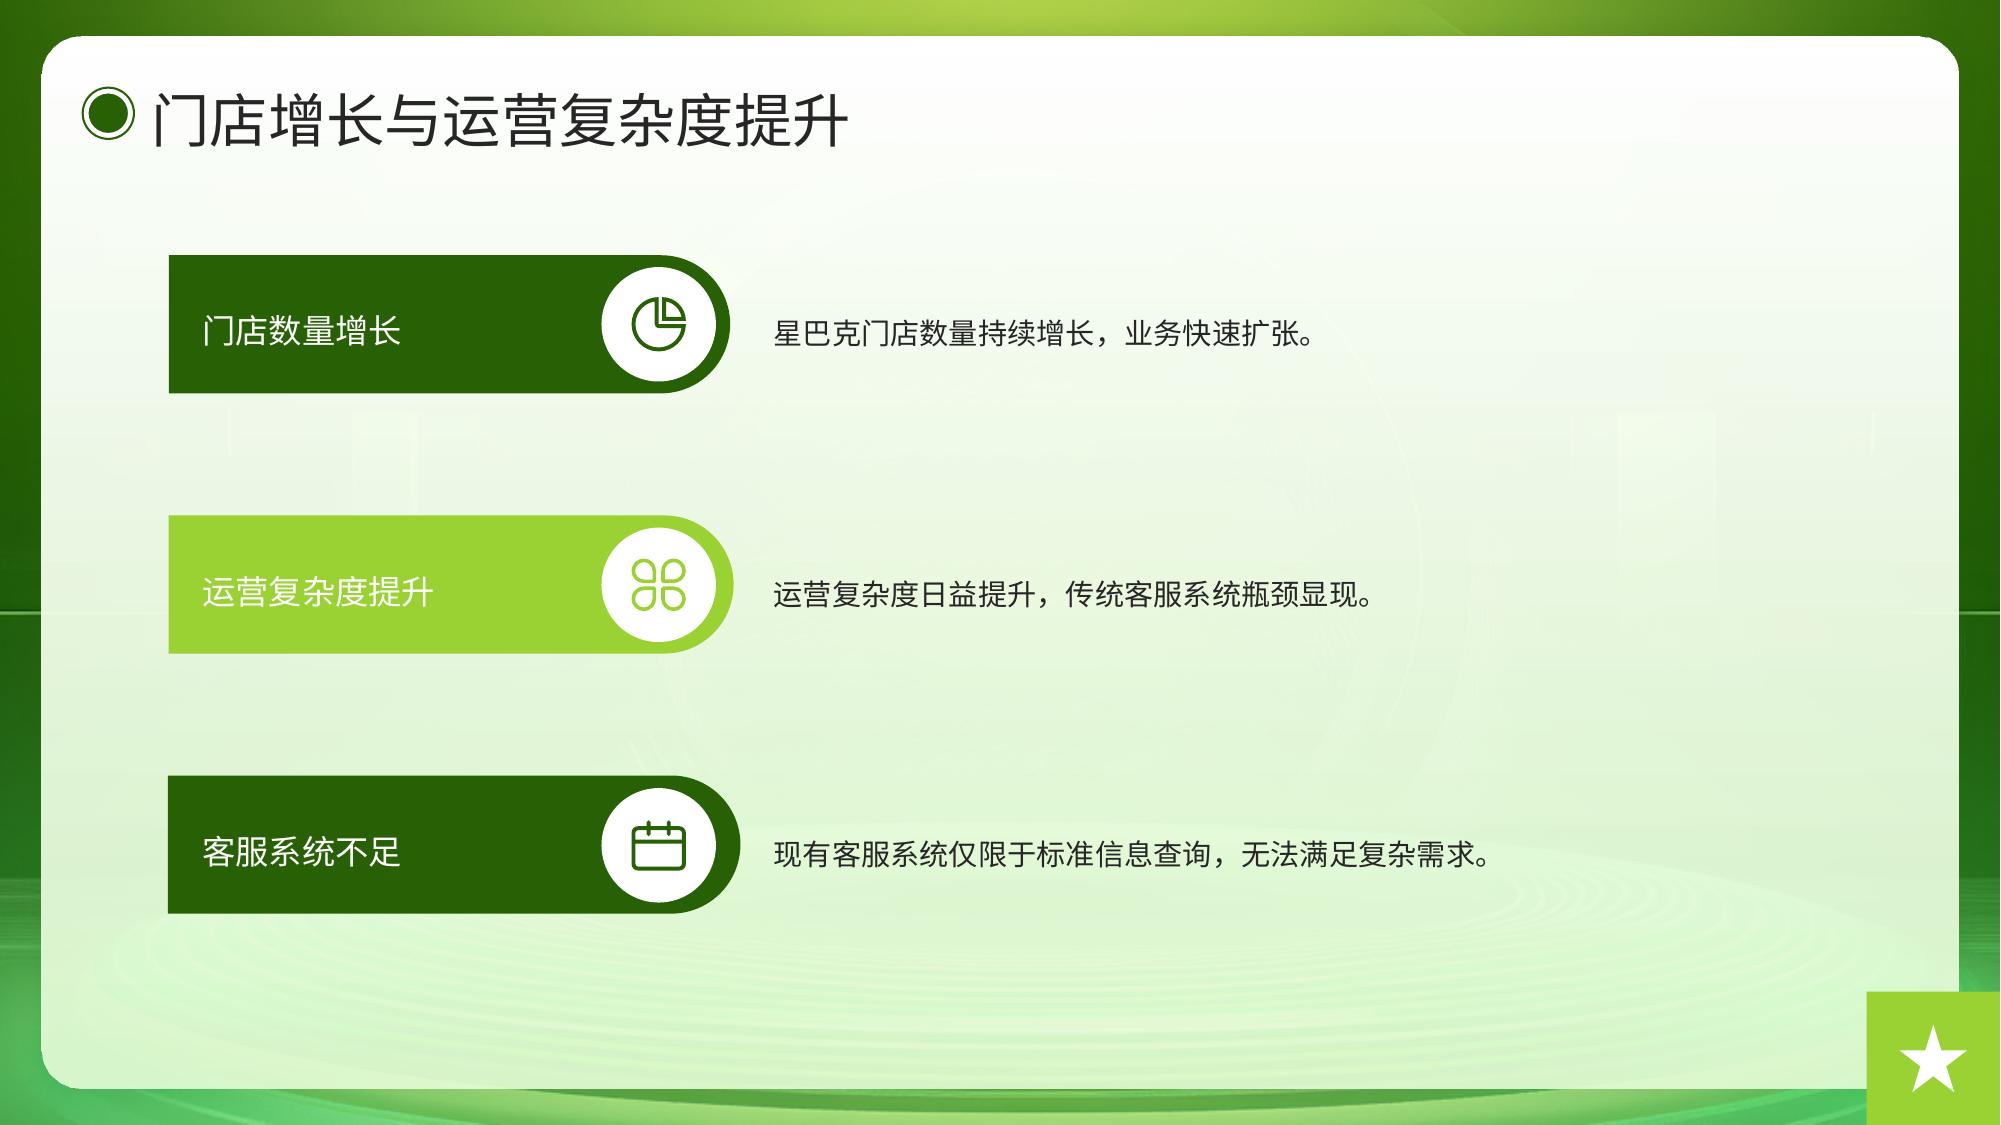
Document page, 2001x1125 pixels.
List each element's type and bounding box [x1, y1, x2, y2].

text_box [82, 87, 134, 139]
picture [0, 0, 2000, 1125]
